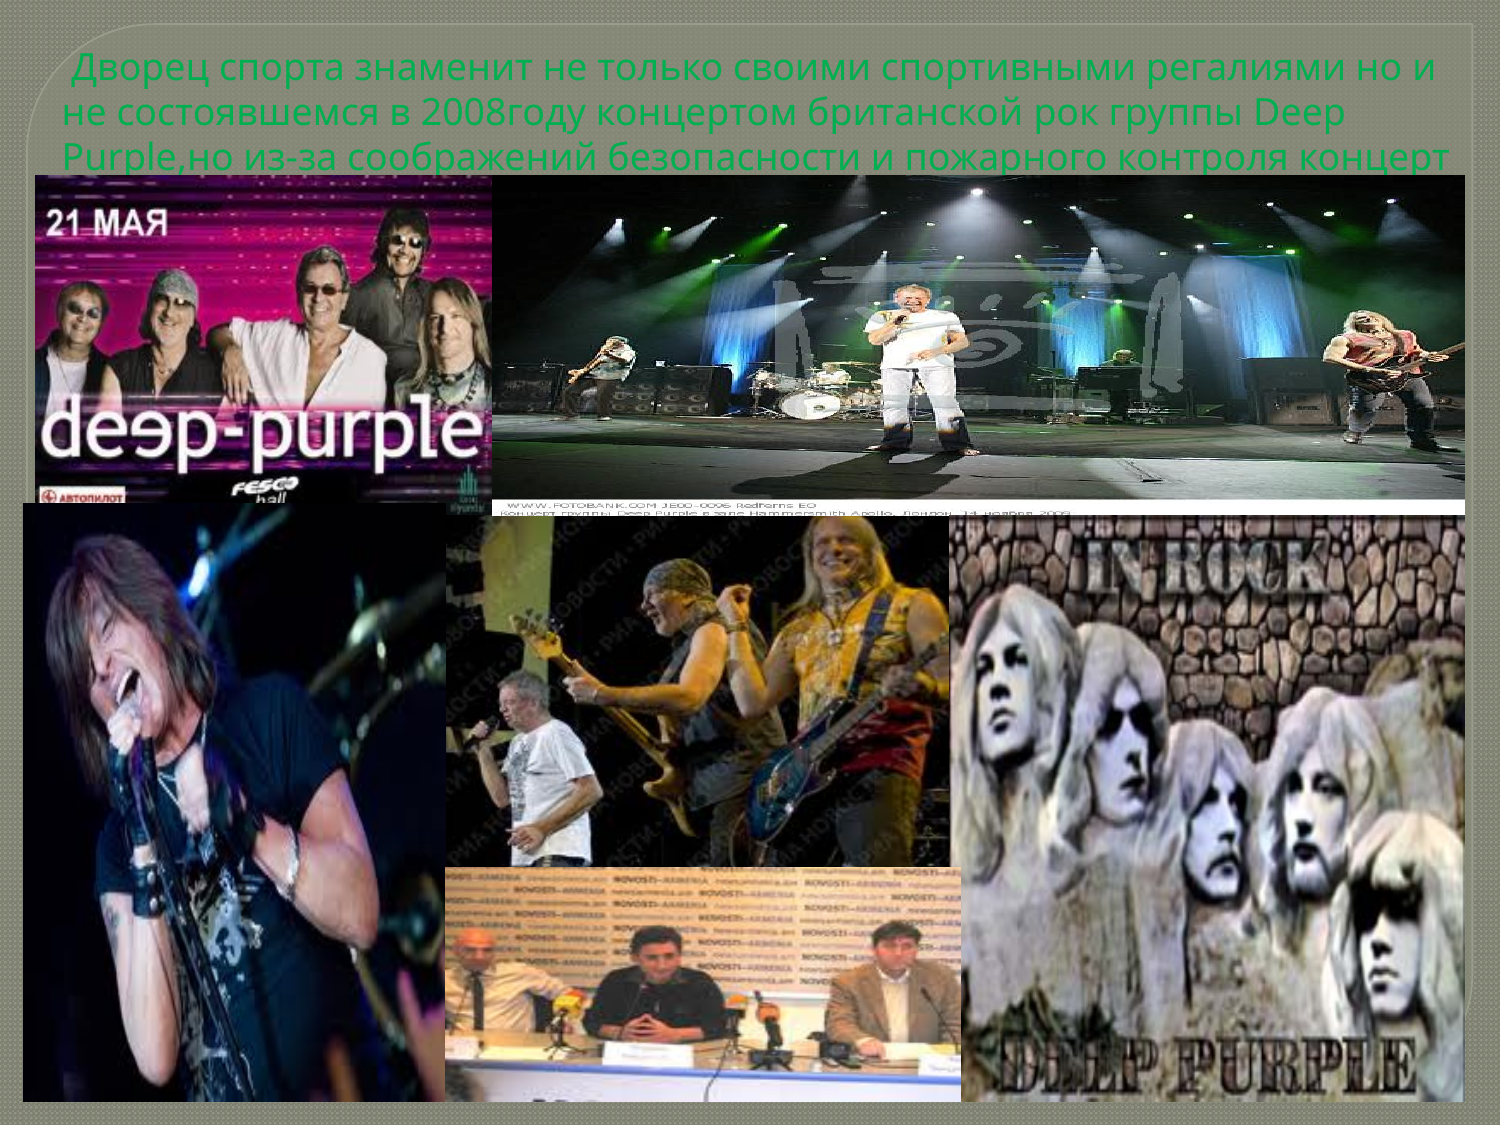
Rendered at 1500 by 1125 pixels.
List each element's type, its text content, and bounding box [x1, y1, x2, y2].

picture [23, 175, 1466, 1102]
text_box Дворец спорта знаменит не только своими спортивными регалиями но и не состоявшемся в 2008году концертом британской рок группы Deep Purple,но из-за соображений безопасности и пожарного контроля концерт был отменён. [46, 35, 1500, 230]
